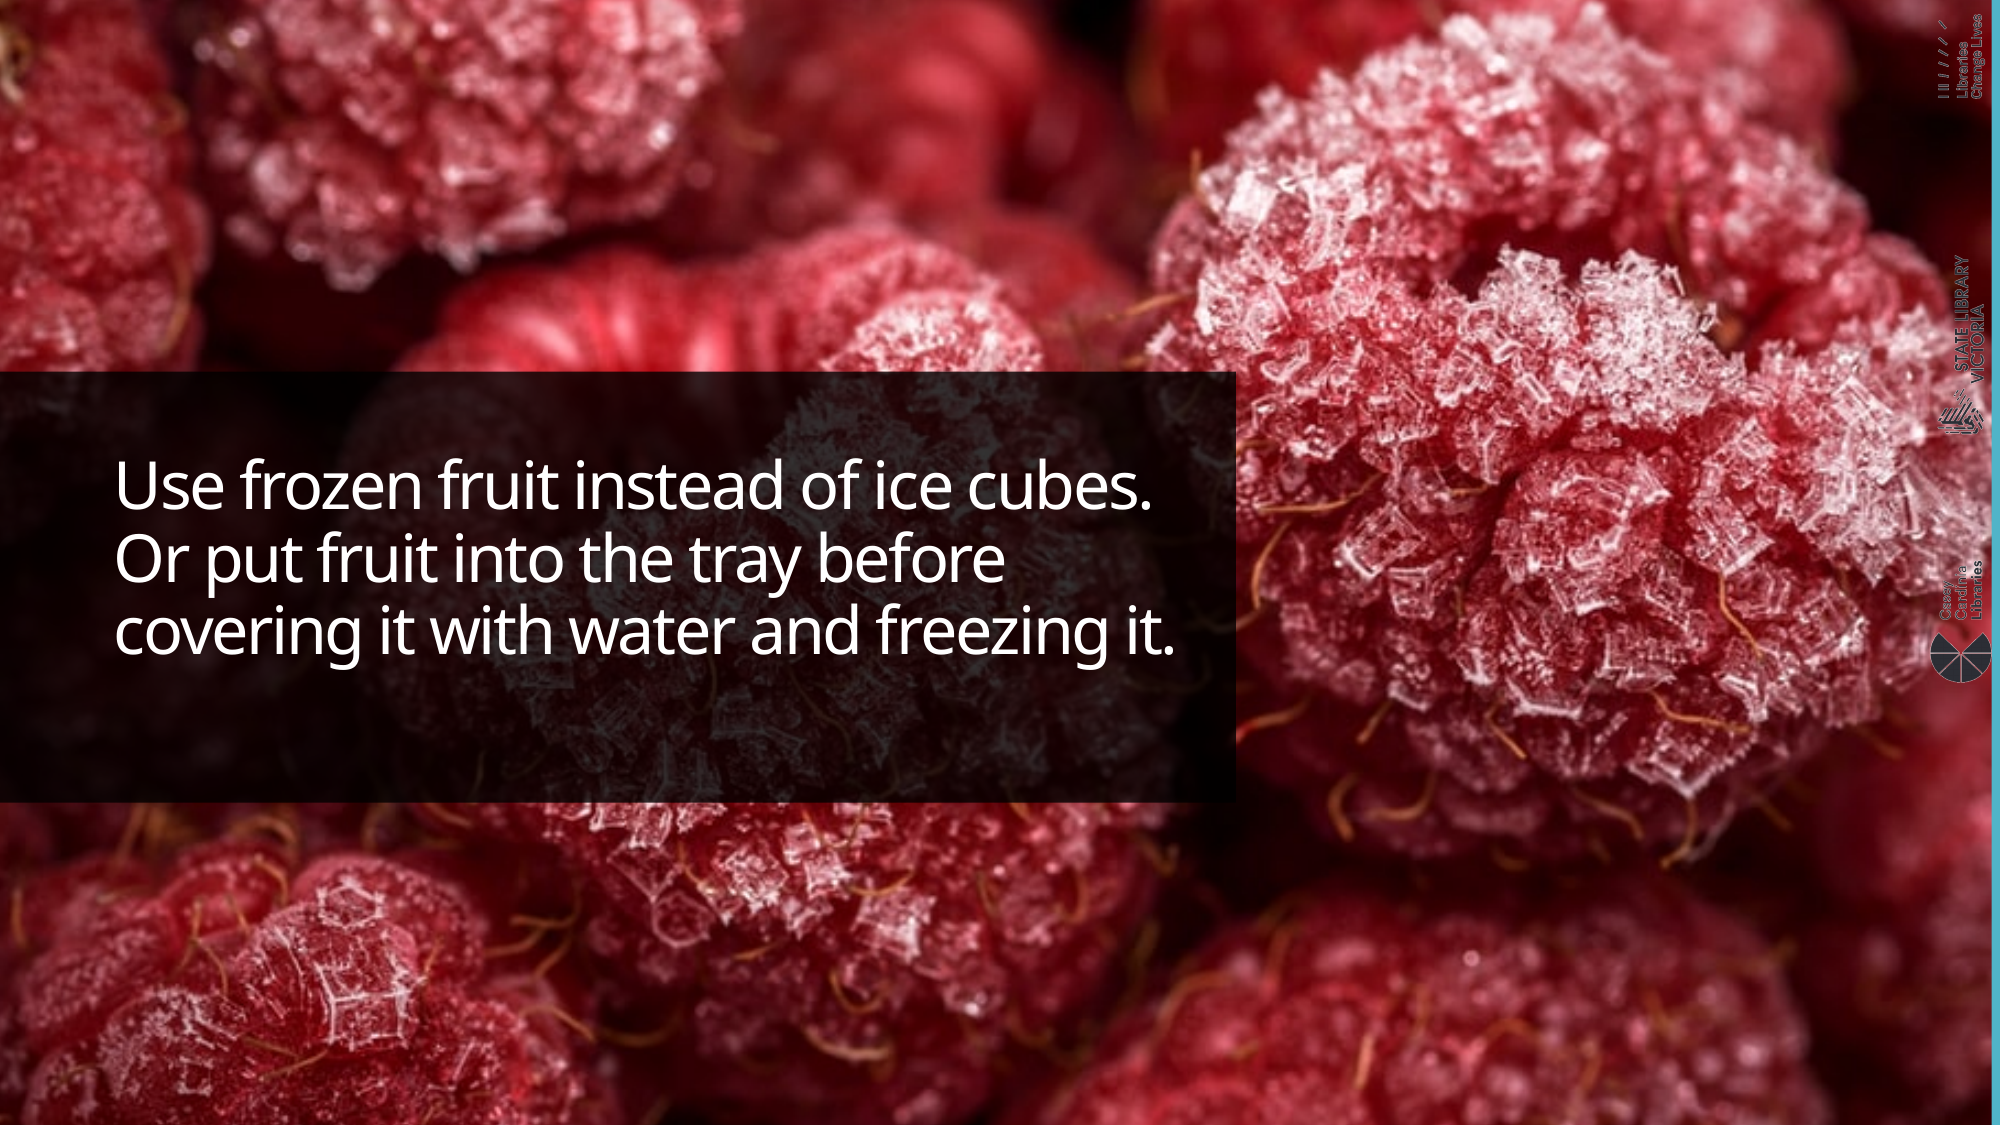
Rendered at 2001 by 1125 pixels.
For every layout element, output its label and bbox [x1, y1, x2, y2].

picture [0, 0, 2000, 1125]
text_box [1992, 692, 2000, 1125]
